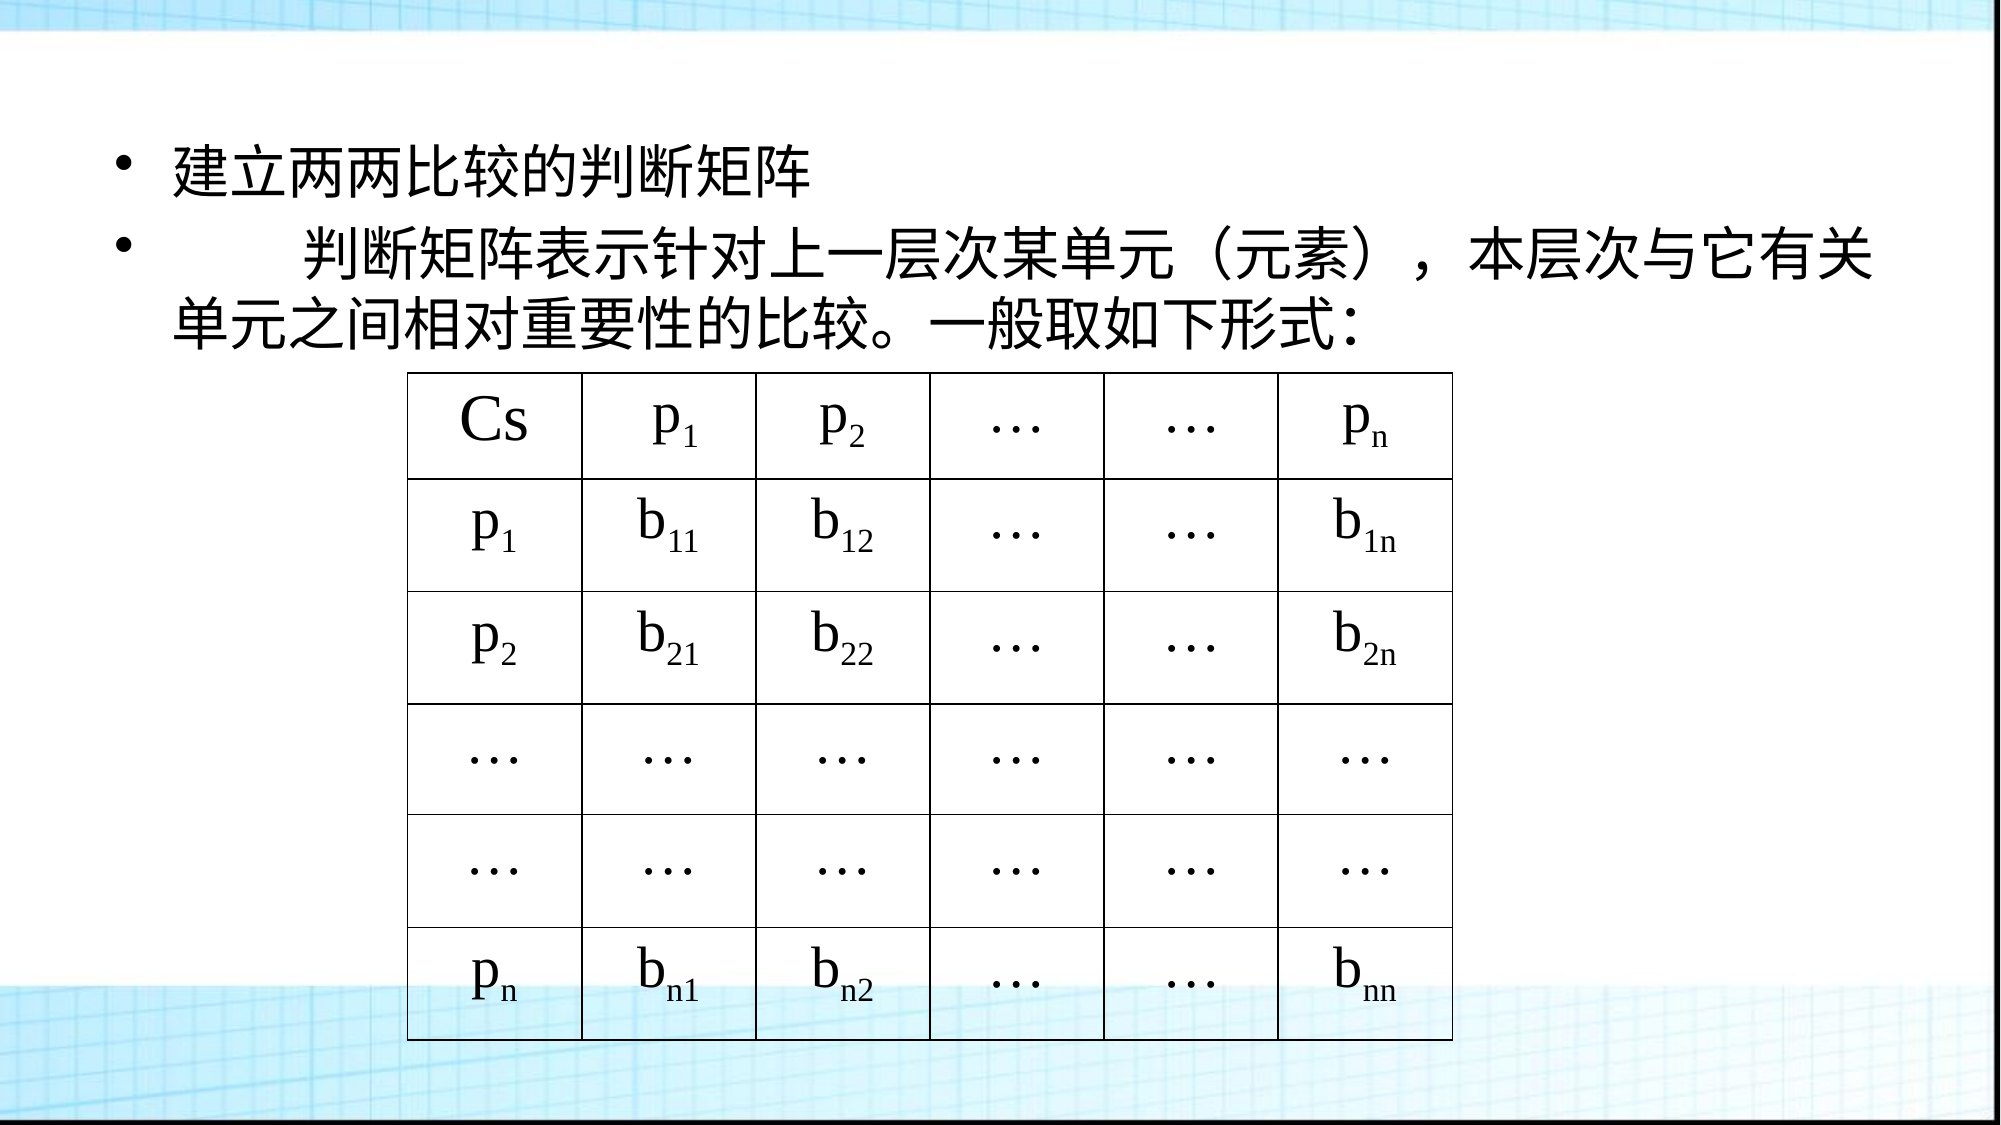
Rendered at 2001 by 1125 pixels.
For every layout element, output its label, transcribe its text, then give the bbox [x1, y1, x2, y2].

table_cell b22 [757, 592, 929, 703]
table_cell … [1105, 928, 1277, 1039]
table_cell … [931, 815, 1103, 927]
list 建立两两比较的判断矩阵 判断矩阵表示针对上一层次某单元（元素），本层次与它有关单元之间相对重要性的比较。一般取如下形式： [99, 127, 1901, 1006]
table_cell p2 [408, 592, 581, 703]
table_cell … [931, 480, 1103, 591]
table_cell p1 [408, 480, 581, 591]
table_cell bn2 [757, 928, 929, 1039]
table_cell … [408, 705, 581, 814]
table_cell … [1105, 480, 1277, 591]
table_cell b1n [1279, 480, 1452, 591]
table_cell b12 [757, 480, 929, 591]
table_cell … [1105, 705, 1277, 814]
table_cell … [757, 815, 929, 927]
table_cell … [1279, 815, 1452, 927]
table_cell … [931, 928, 1103, 1039]
table_header p1 [583, 374, 755, 478]
table_cell b21 [583, 592, 755, 703]
table_cell bnn [1279, 928, 1452, 1039]
table_cell pn [408, 928, 581, 1039]
table_cell … [757, 705, 929, 814]
table_header … [931, 374, 1103, 478]
table_cell b11 [583, 480, 755, 591]
table_cell … [931, 705, 1103, 814]
table_cell … [1105, 815, 1277, 927]
table_cell … [1105, 592, 1277, 703]
table_cell bn1 [583, 928, 755, 1039]
table_cell b2n [1279, 592, 1452, 703]
table_cell … [408, 815, 581, 927]
table_cell … [1279, 705, 1452, 814]
table_cell … [583, 705, 755, 814]
table_cell … [931, 592, 1103, 703]
picture [0, 0, 2001, 1125]
table_header pn [1279, 374, 1452, 478]
table_header Cs [408, 374, 581, 478]
table_cell … [583, 815, 755, 927]
table_header p2 [757, 374, 929, 478]
table_header … [1105, 374, 1277, 478]
